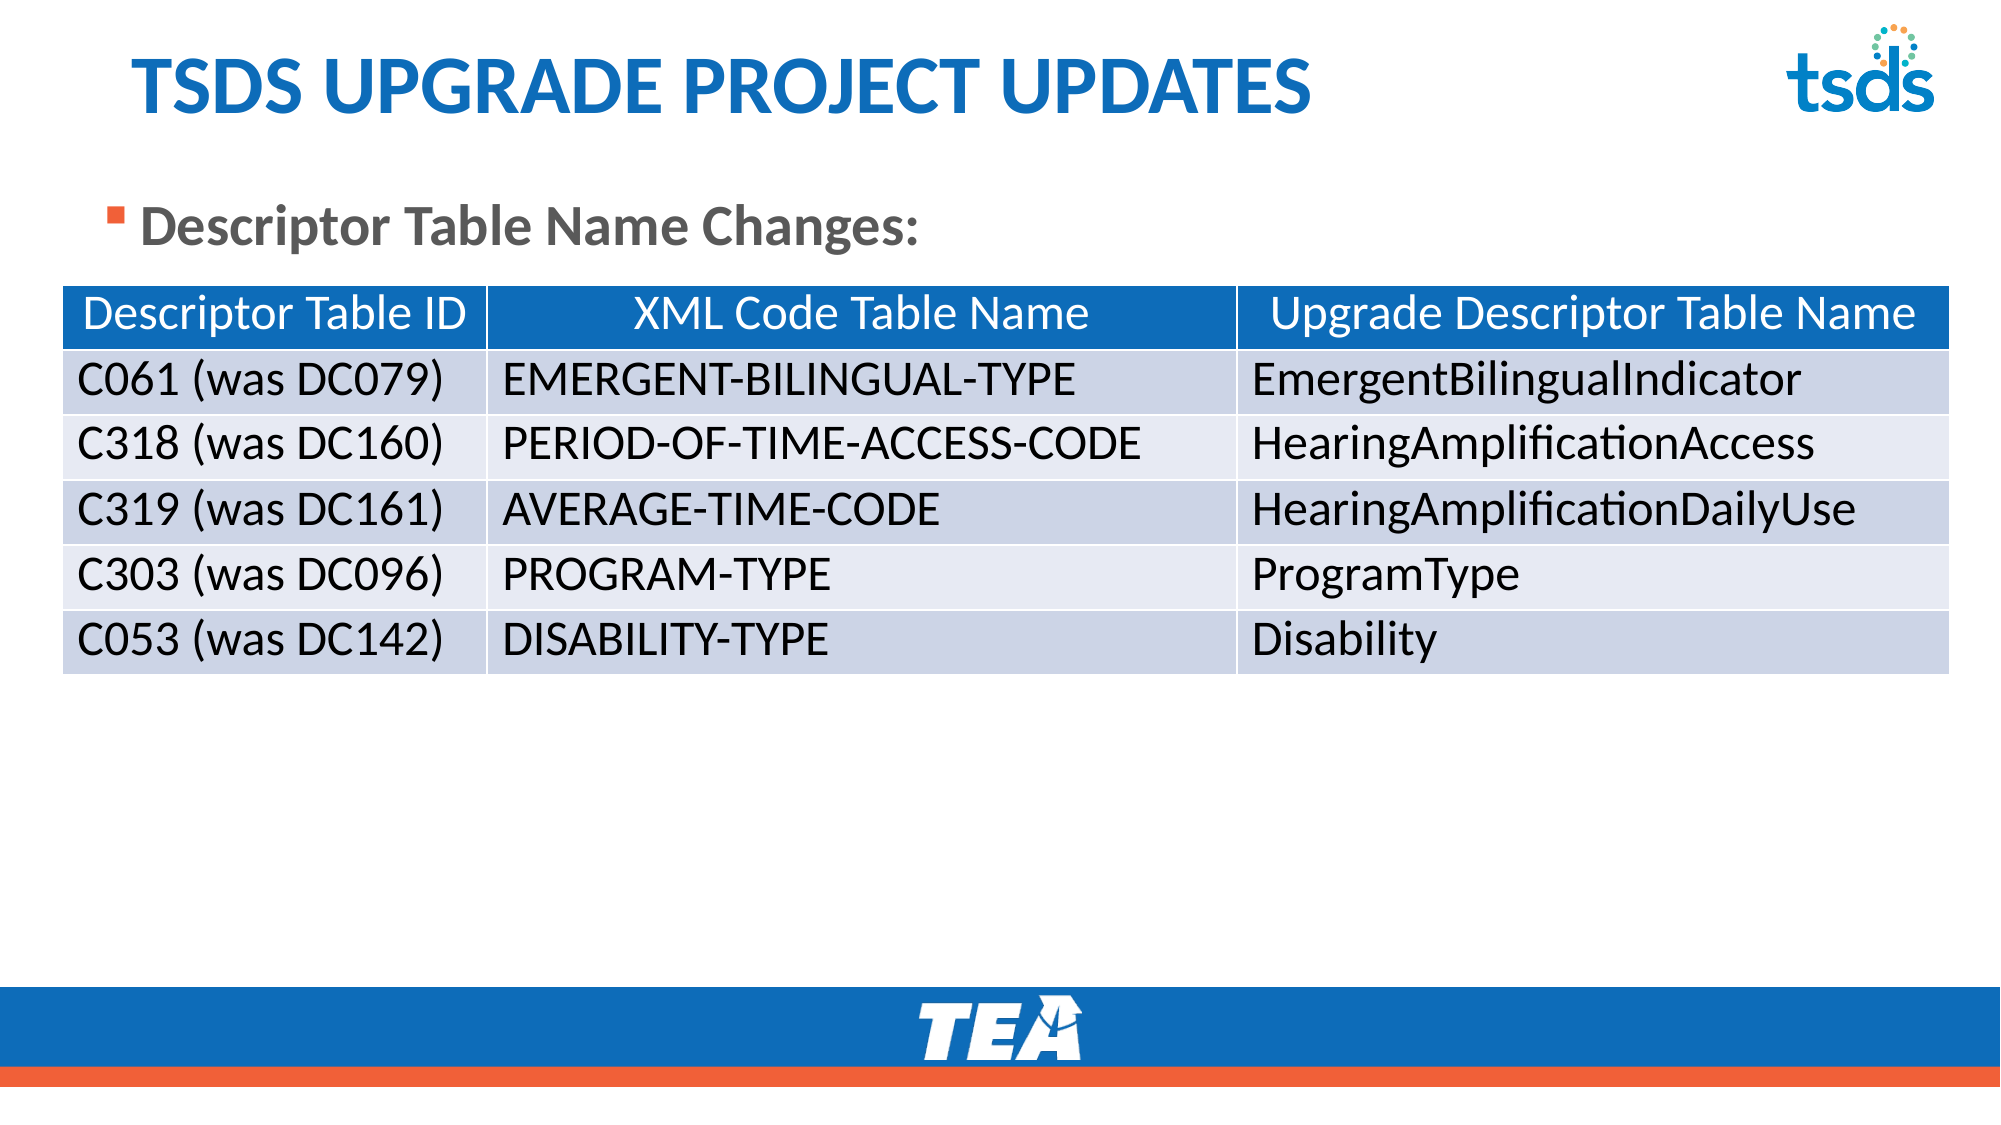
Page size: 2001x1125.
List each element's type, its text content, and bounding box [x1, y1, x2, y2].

table_cell C319 (was DC161) [63, 481, 87, 544]
table_cell HearingAmplificationDailyUse [1938, 481, 1949, 544]
table_cell C318 (was DC160) [63, 416, 87, 479]
table_header Upgrade Descriptor Table Name [1938, 286, 1949, 349]
table_cell HearingAmplificationAccess [1938, 416, 1949, 479]
table_cell EmergentBilingualIndicator [1938, 351, 1949, 414]
table_cell C303 (was DC096) [63, 546, 87, 609]
table_cell C061 (was DC079) [63, 351, 87, 414]
text_box Descriptor Table Name Changes: [87, 187, 1938, 902]
picture [918, 994, 1082, 1060]
table_cell ProgramType [1938, 546, 1949, 609]
table_cell Disability [1938, 611, 1949, 674]
table_header Descriptor Table ID [63, 286, 87, 349]
title TSDS UPGRADE PROJECT UPDATES 8 [116, 25, 1942, 149]
table_cell C053 (was DC142) [63, 611, 87, 674]
